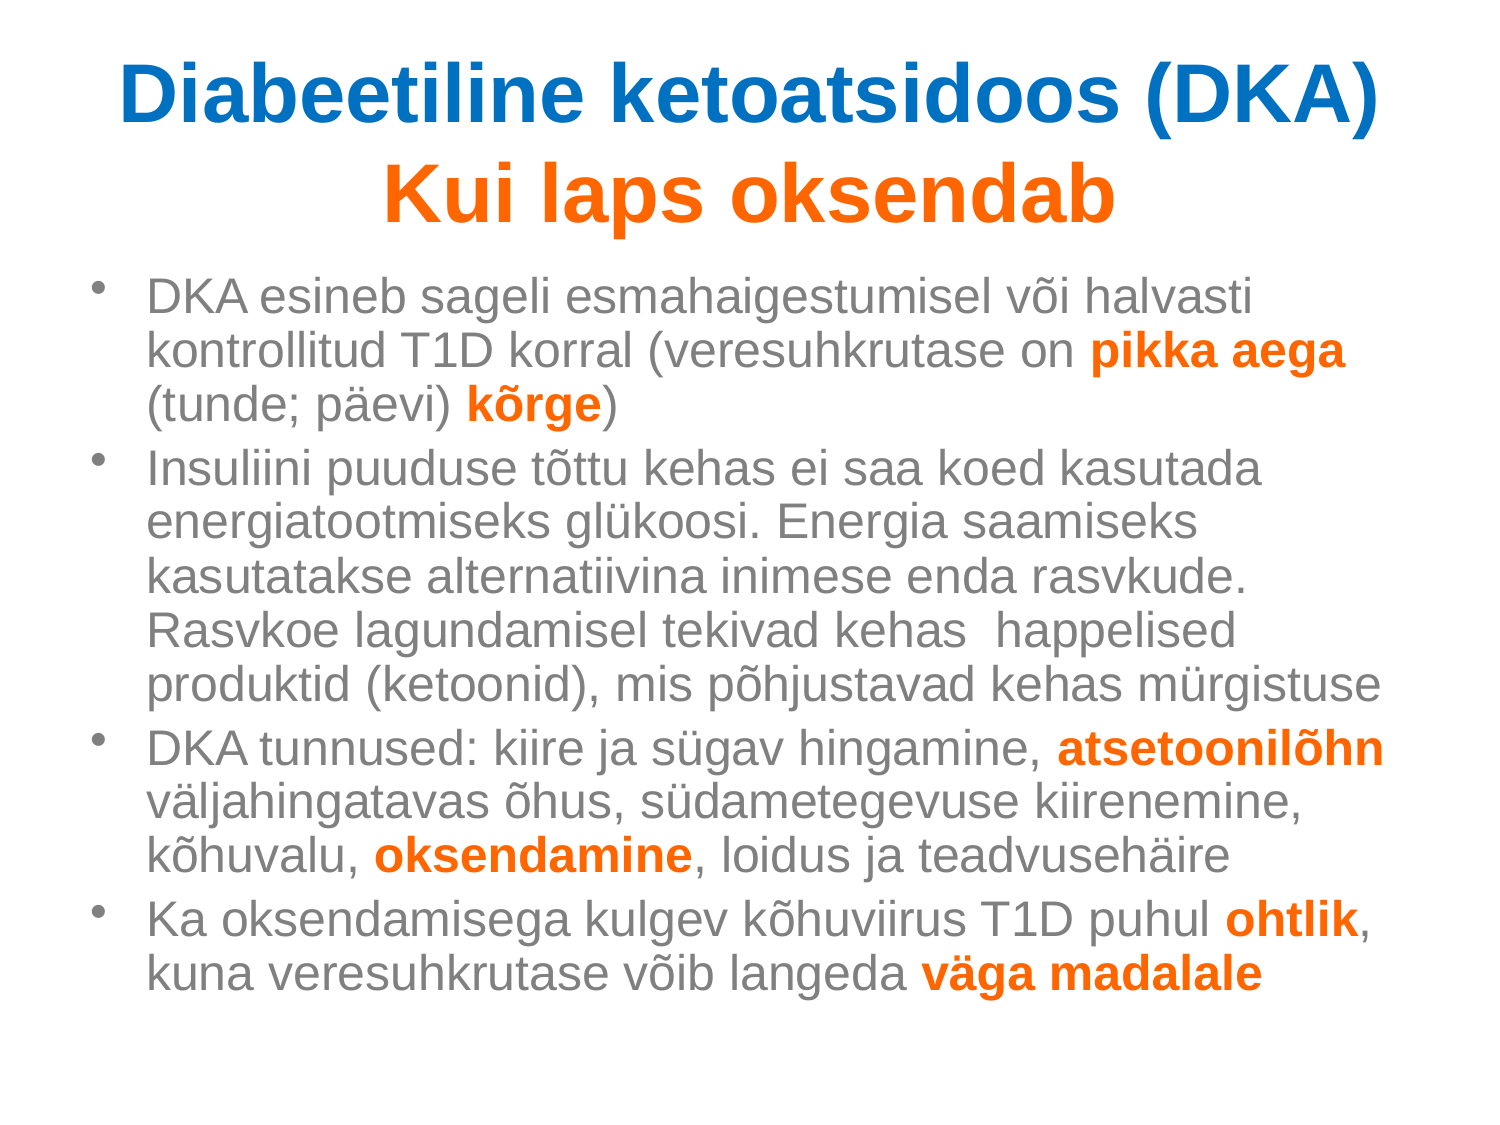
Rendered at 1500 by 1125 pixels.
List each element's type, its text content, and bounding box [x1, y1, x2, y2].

title Diabeetiline ketoatsidoos (DKA) Kui laps oksendab [74, 44, 1426, 233]
list DKA esineb sageli esmahaigestumisel või halvasti kontrollitud T1D korral (veresuhkrutase on pikka aega (tunde; päevi) kõrge) Insuliini puuduse tõttu kehas ei saa koed kasutada energiatootmiseks glükoosi. Energia saamiseks kasutatakse alternatiivina inimese enda rasvkude. Rasvkoe lagundamisel tekivad kehas happelised produktid (ketoonid), mis põhjustavad kehas mürgistuse DKA tunnused: kiire ja sügav hingamine, atsetoonilõhn väljahingatavas õhus, südametegevuse kiirenemine, kõhuvalu, oksendamine, loidus ja teadvusehäire Ka oksendamisega kulgev kõhuviirus T1D puhul ohtlik, kuna veresuhkrutase võib langeda väga madalale [74, 262, 1426, 1006]
